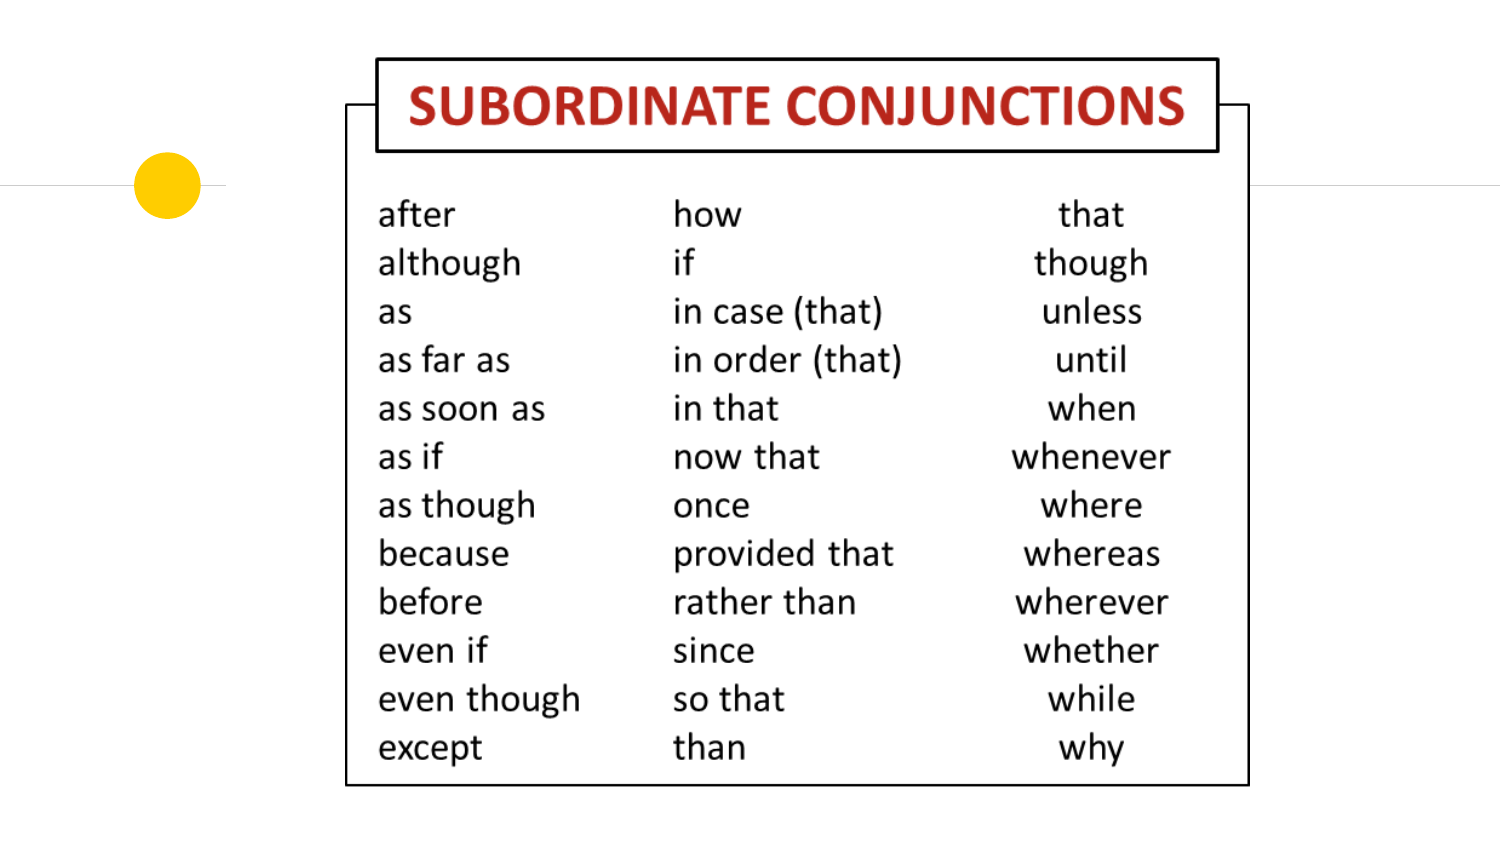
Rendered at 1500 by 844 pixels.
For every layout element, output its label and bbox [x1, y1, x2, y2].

picture [345, 48, 1250, 795]
